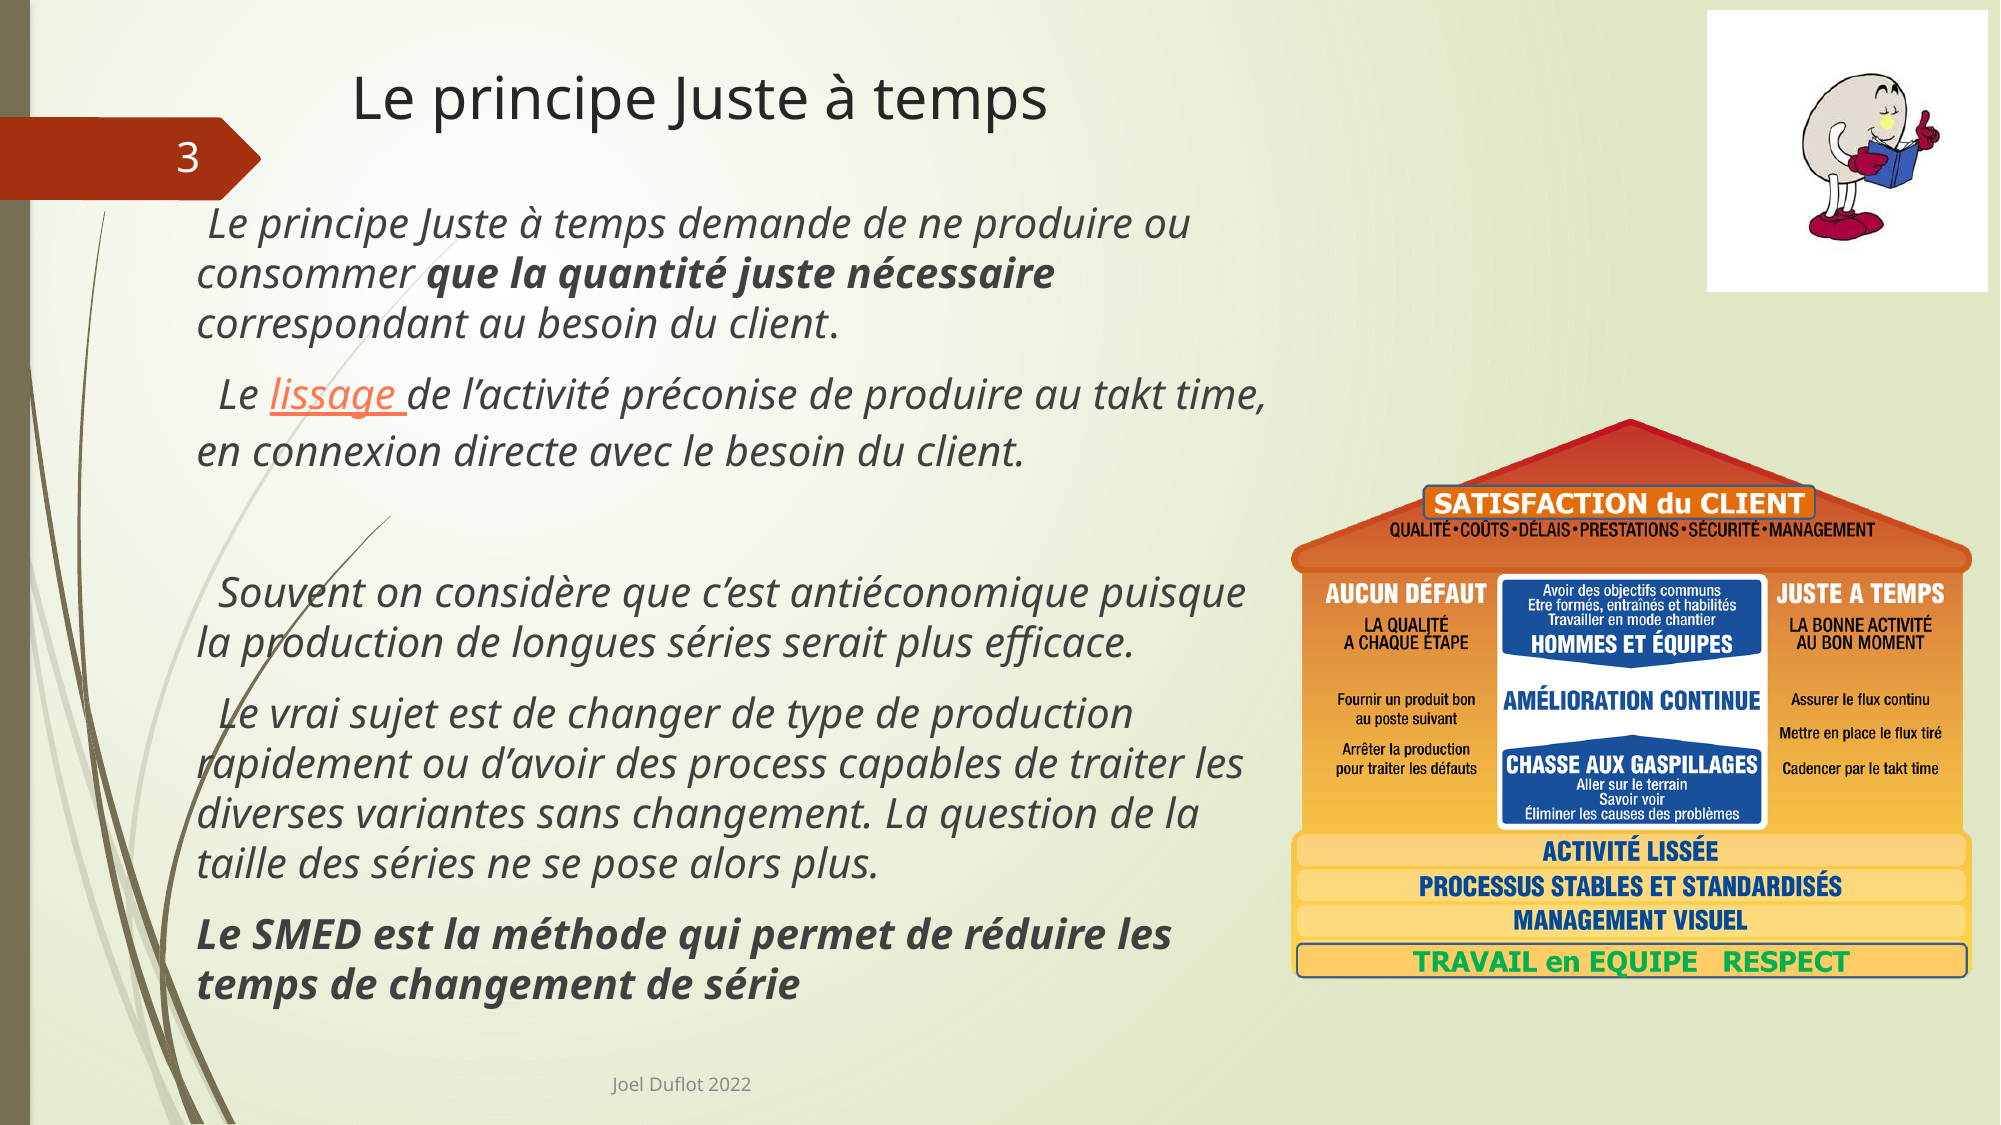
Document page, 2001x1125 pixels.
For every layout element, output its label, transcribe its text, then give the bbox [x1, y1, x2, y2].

picture [1290, 419, 1973, 995]
picture [1706, 10, 1989, 292]
list Le principe Juste à temps demande de ne produire ou consommer que la quantité juste nécessaire correspondant au besoin du client. Le lissage de l’activité préconise de produire au takt time, en connexion directe avec le besoin du client. Souvent on considère que c’est antiéconomique puisque la production de longues séries serait plus efficace. Le vrai sujet est de changer de type de production rapidement ou d’avoir des process capables de traiter les diverses variantes sans changement. La question de la taille des séries ne se pose alors plus. Le SMED est la méthode qui permet de réduire les temps de changement de série [170, 189, 1292, 1054]
footer Joel Duflot 2022 [597, 1054, 1848, 1115]
slide_number 3 [87, 129, 216, 190]
title Le principe Juste à temps [336, 52, 1702, 140]
